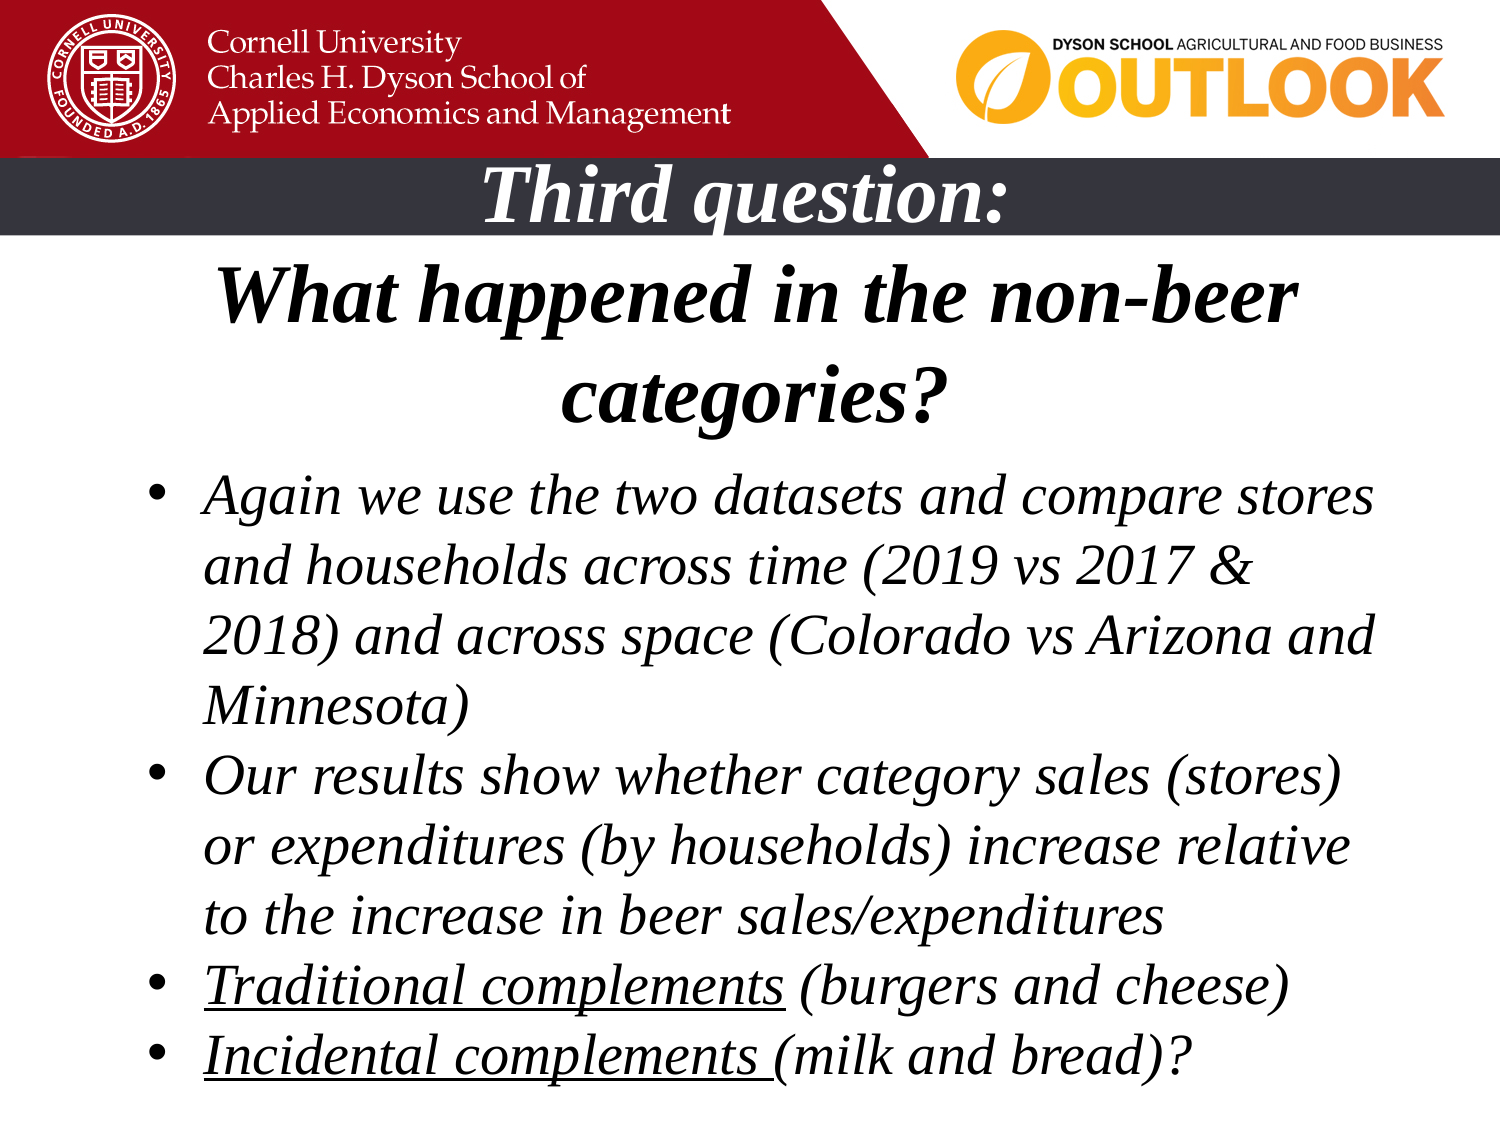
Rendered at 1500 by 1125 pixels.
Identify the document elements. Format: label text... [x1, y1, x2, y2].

text_box Third question: What happened in the non-beer categories? [37, 131, 1475, 447]
picture [0, 0, 1500, 158]
text_box Again we use the two datasets and compare stores and households across time (2019 vs 2017 & 2018) and across space (Colorado vs Arizona and Minnesota) Our results show whether category sales (stores) or expenditures (by households) increase relative to the increase in beer sales/expenditures Traditional complements (burgers and cheese) Incidental complements (milk and bread)? [57, 448, 1409, 1094]
